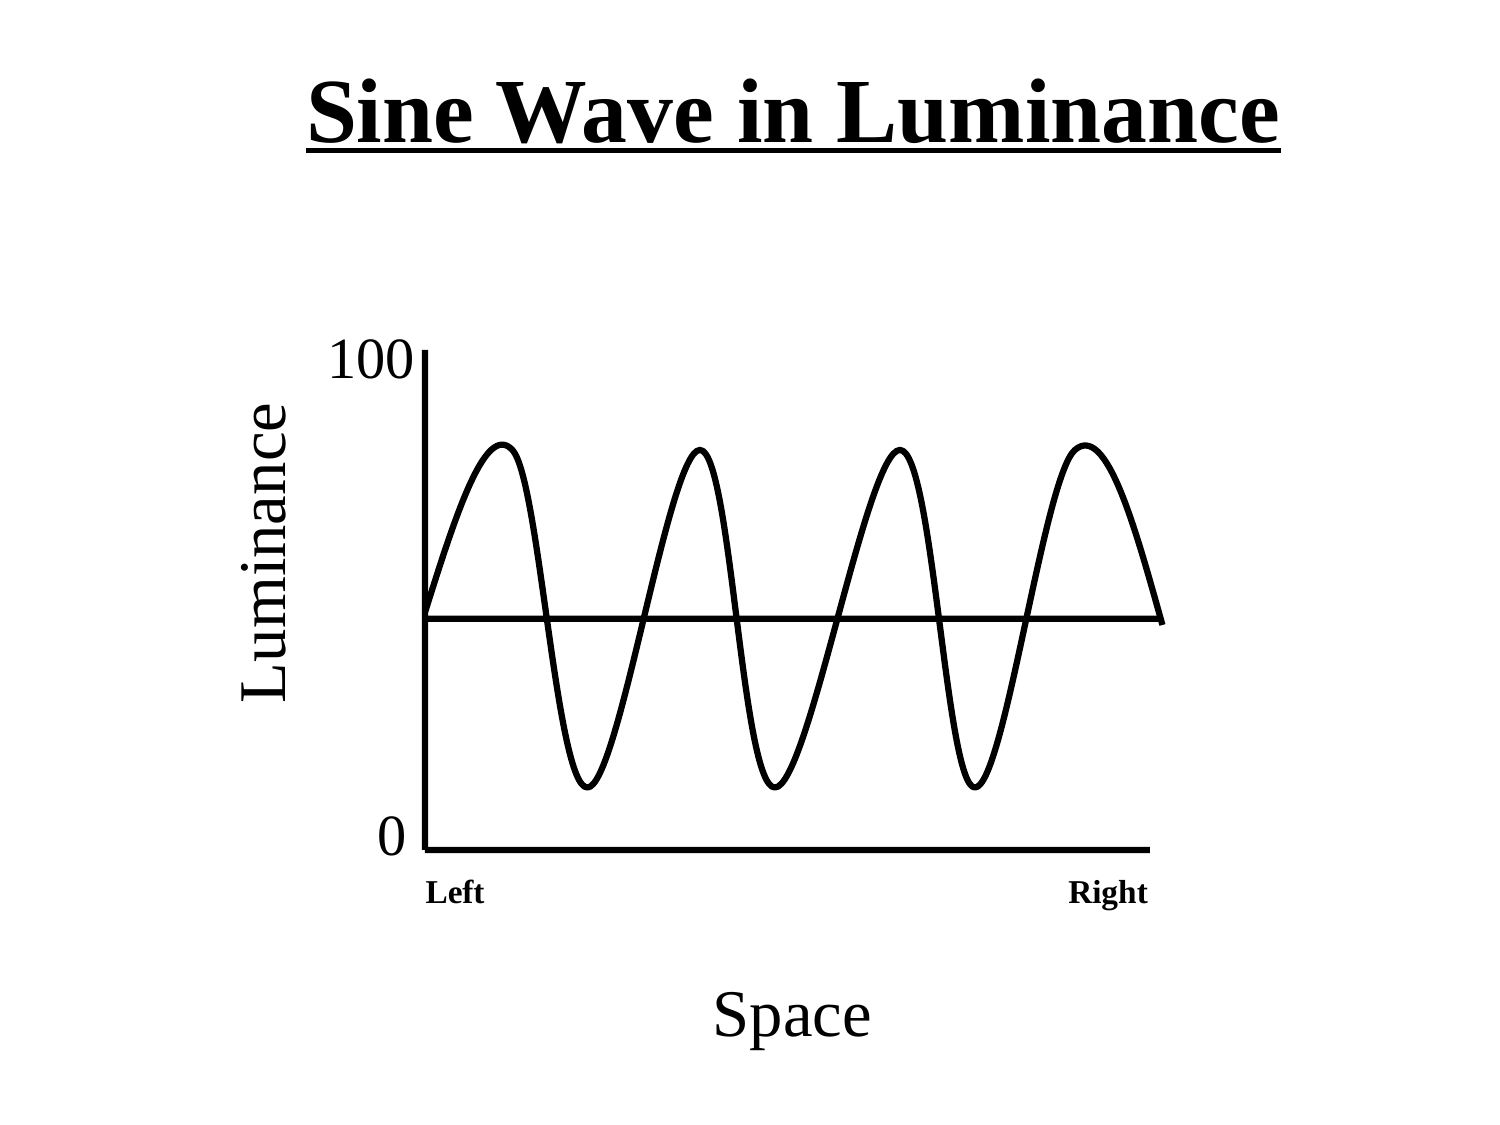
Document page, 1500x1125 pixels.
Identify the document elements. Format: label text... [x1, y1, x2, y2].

text_box [424, 444, 1163, 788]
text_box Sine Wave in Luminance [124, 24, 1463, 188]
text_box Space [697, 962, 888, 1058]
text_box 100 [312, 312, 430, 398]
text_box 0 [362, 789, 422, 875]
text_box Luminance [211, 387, 307, 718]
text_box Left [410, 862, 500, 918]
text_box Right [1053, 862, 1163, 918]
